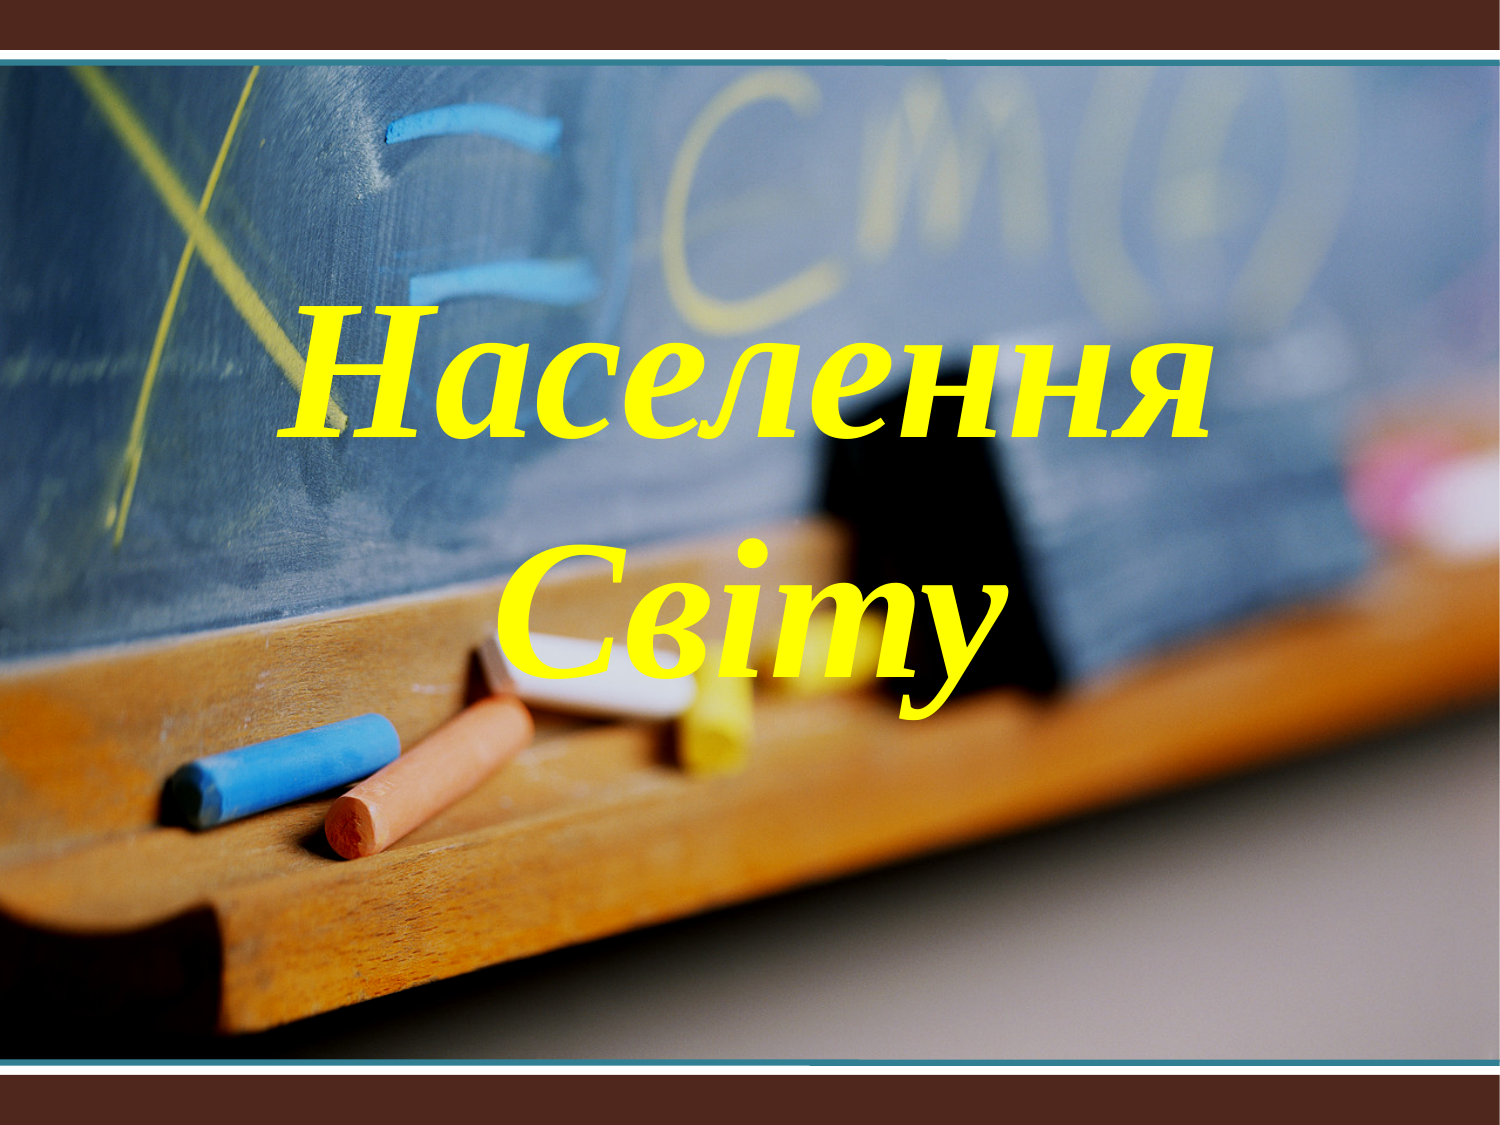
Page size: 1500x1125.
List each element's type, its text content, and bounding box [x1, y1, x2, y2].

subtitle Населення Світу [225, 437, 1275, 725]
picture [0, 66, 1500, 1059]
